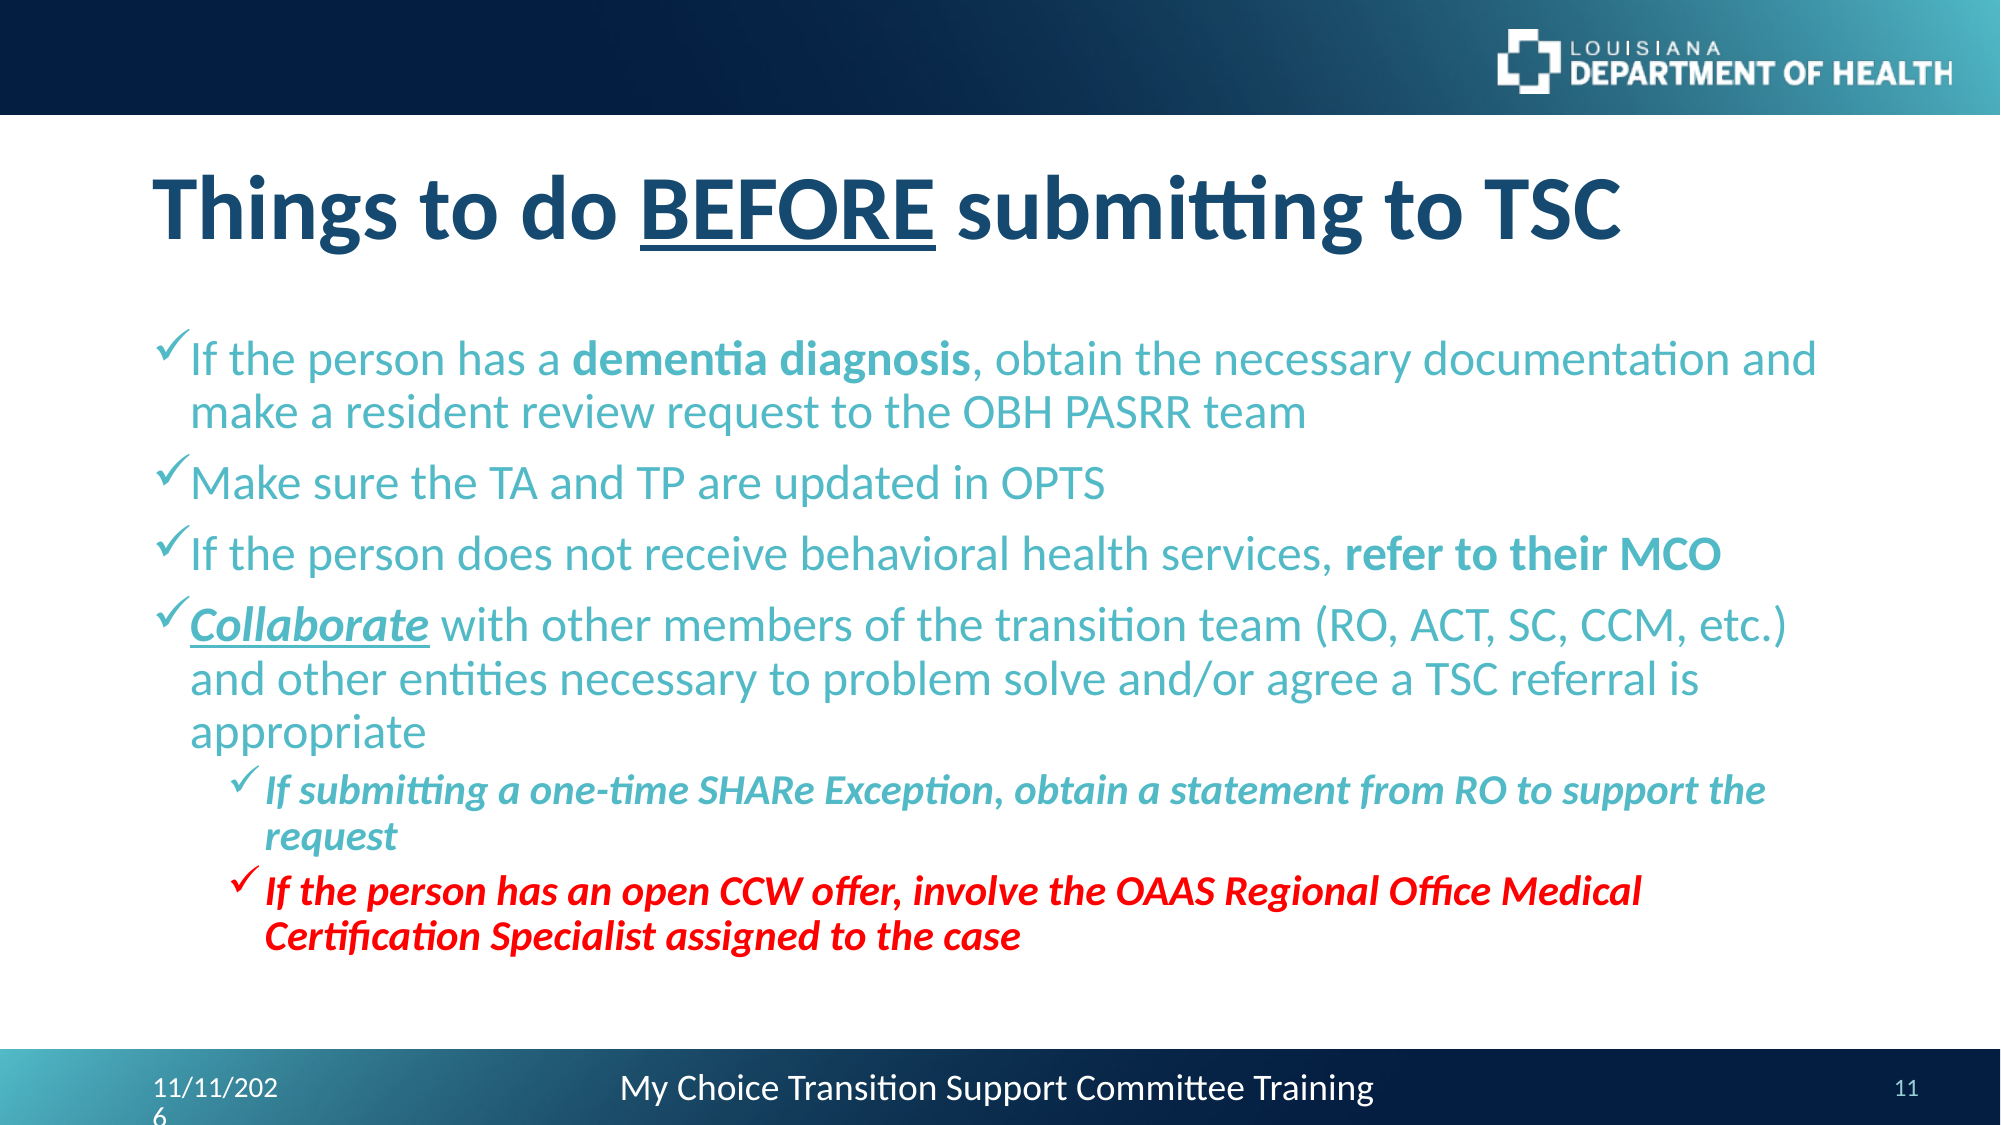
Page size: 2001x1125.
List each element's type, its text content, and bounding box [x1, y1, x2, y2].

picture [0, 0, 2000, 115]
slide_number 11 [1694, 1056, 1935, 1117]
title Things to do BEFORE submitting to TSC [137, 119, 1863, 300]
footer My Choice Transition Support Committee Training [456, 1055, 1539, 1116]
picture [0, 1049, 2001, 1125]
list If the person has a dementia diagnosis, obtain the necessary documentation and make a resident review request to the OBH PASRR team Make sure the TA and TP are updated in OPTS If the person does not receive behavioral health services, refer to their MCO Collaborate with other members of the transition team (RO, ACT, SC, CCM, etc.) and other entities necessary to problem solve and/or agree a TSC referral is appropriate If submitting a one-time SHARe Exception, obtain a statement from RO to support the request If the person has an open CCW offer, involve the OAAS Regional Office Medical Certification Specialist assigned to the case [137, 324, 1863, 969]
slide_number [137, 1056, 300, 1117]
